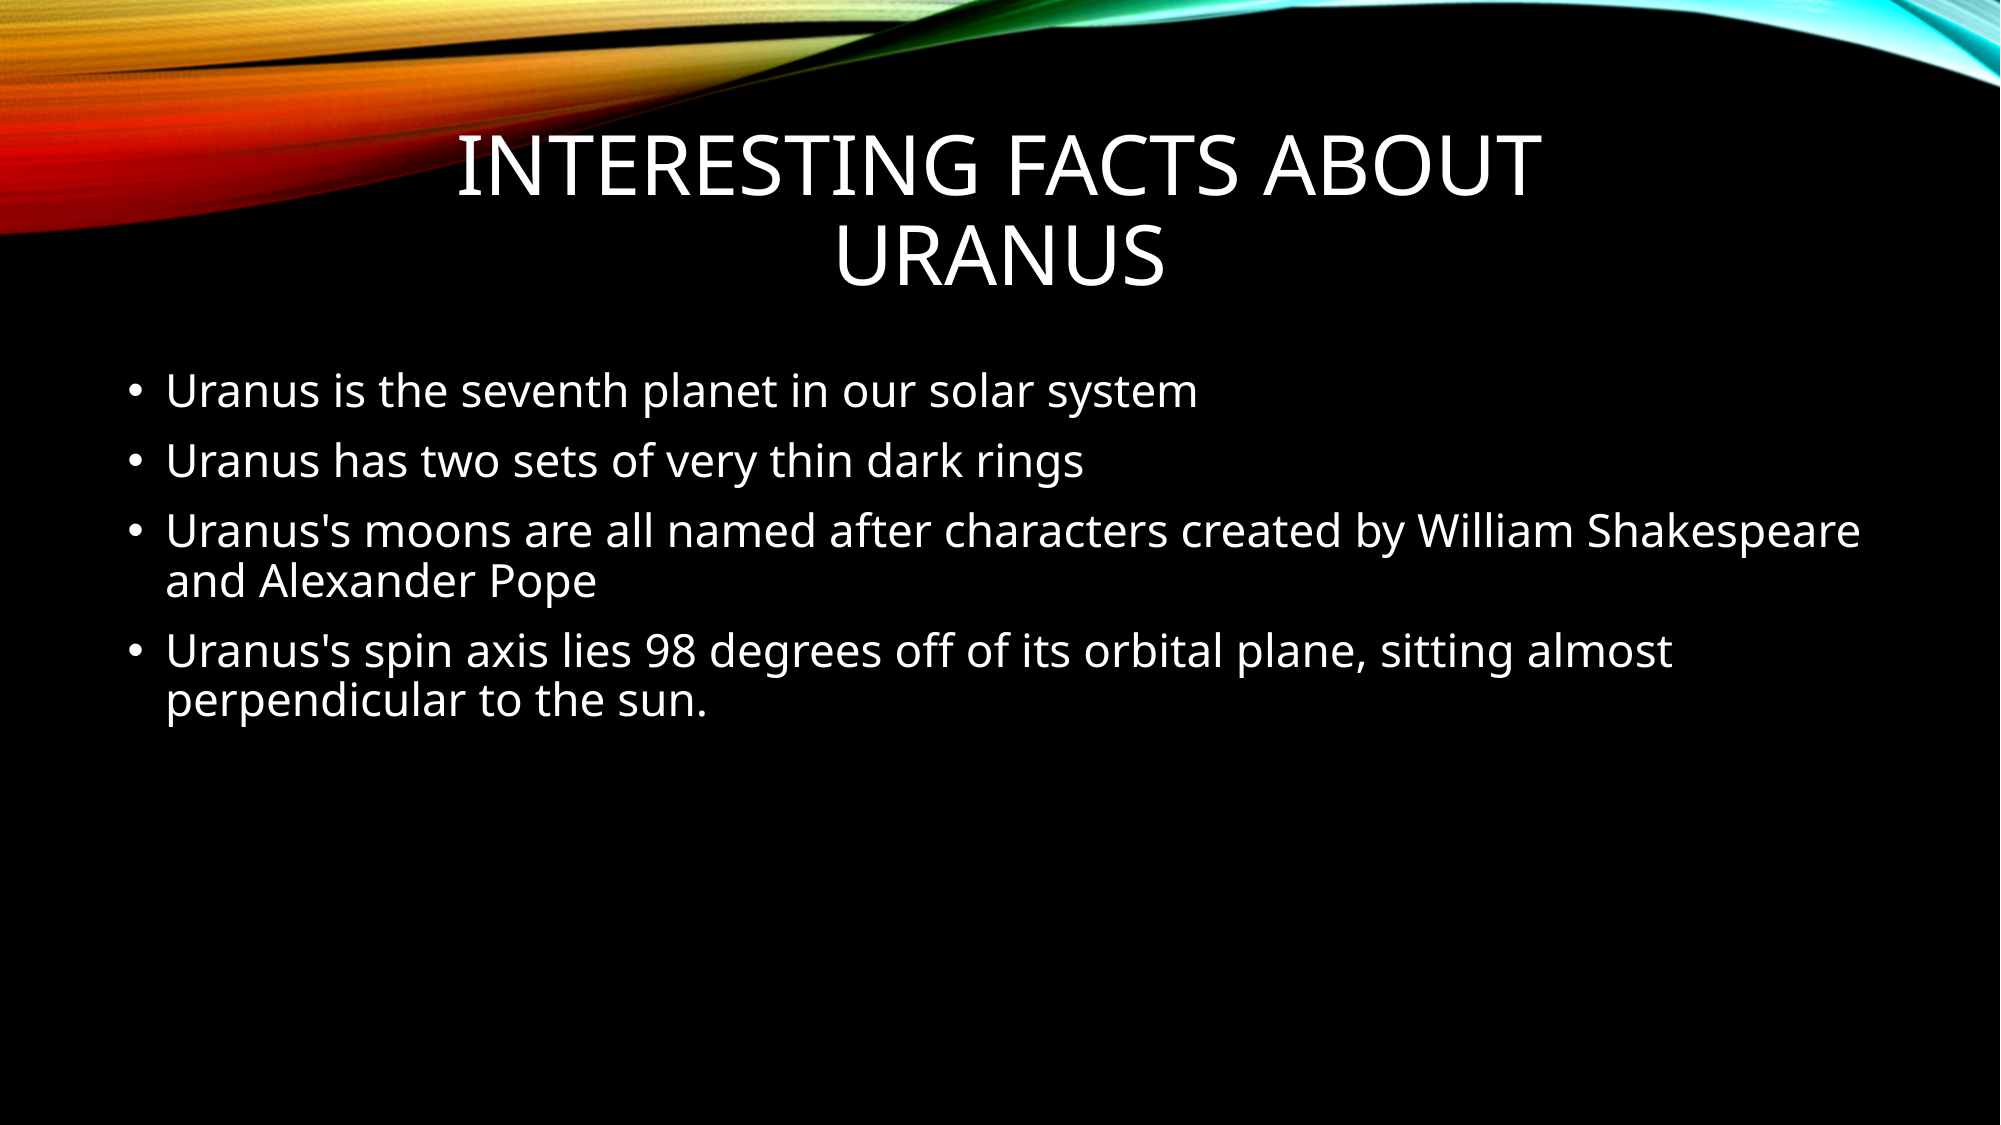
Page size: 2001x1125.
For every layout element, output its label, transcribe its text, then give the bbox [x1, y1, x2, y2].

picture [0, 0, 2000, 237]
list Uranus is the seventh planet in our solar system Uranus has two sets of very thin dark rings Uranus's moons are all named after characters created by William Shakespeare and Alexander Pope Uranus's spin axis lies 98 degrees off of its orbital plane, sitting almost perpendicular to the sun. [112, 360, 1888, 1021]
title Interesting facts about Uranus [293, 107, 1707, 320]
